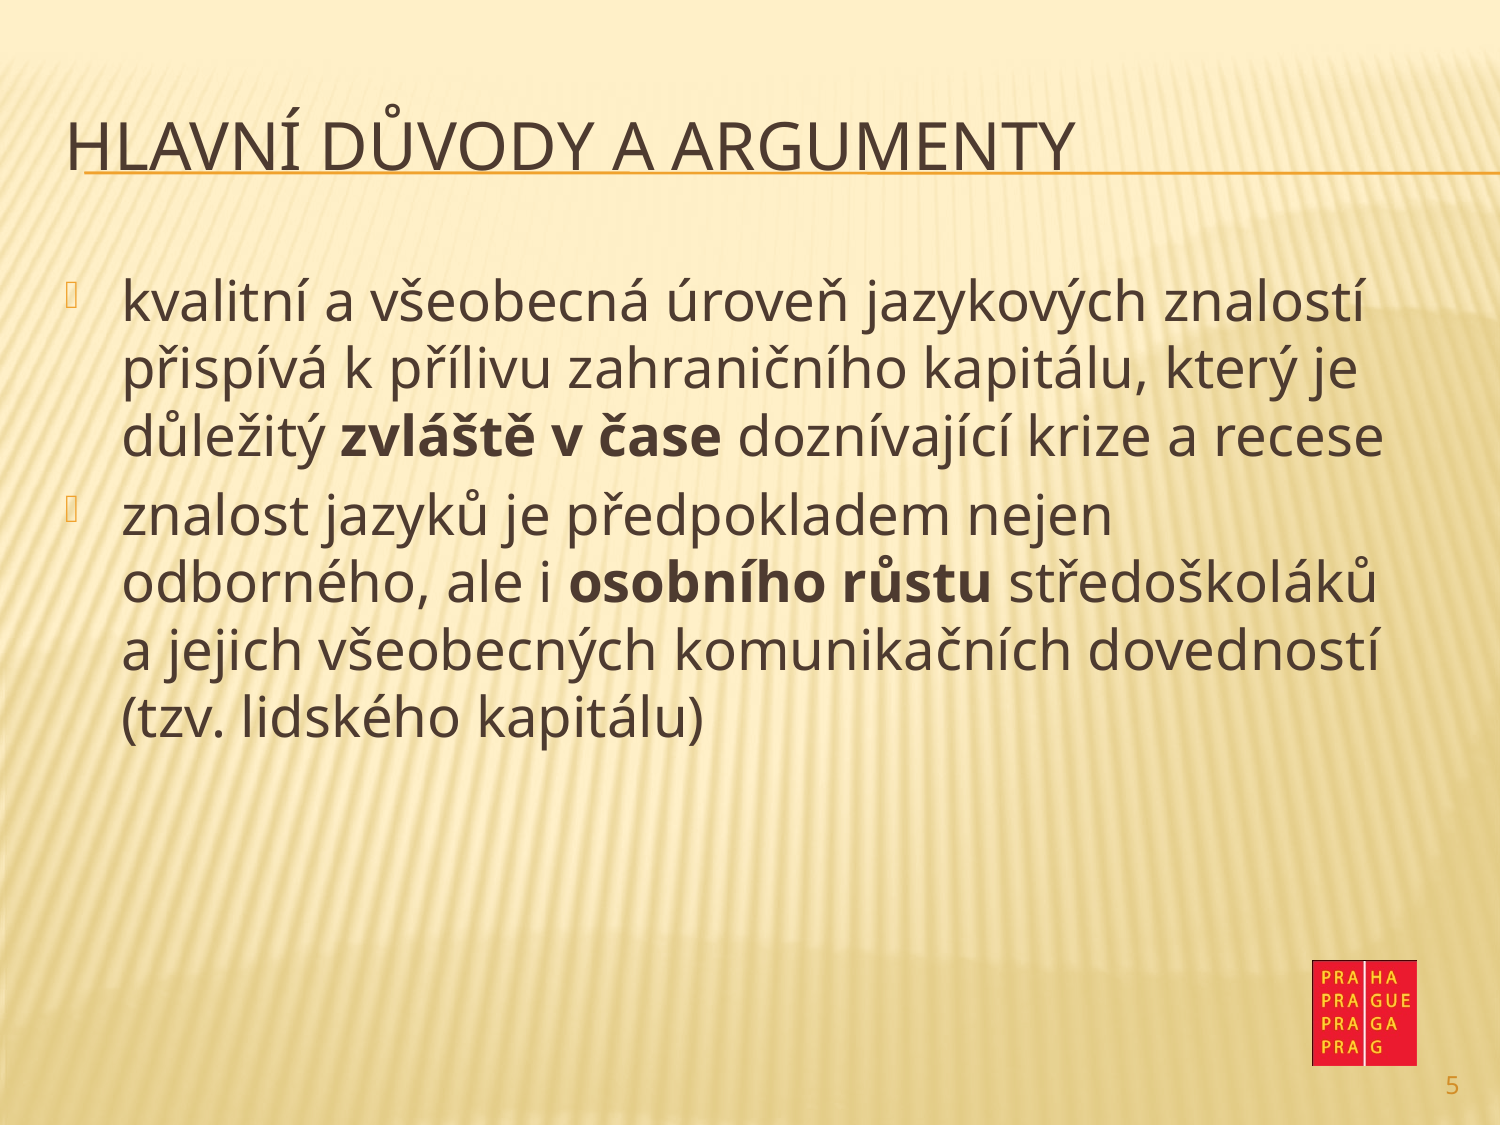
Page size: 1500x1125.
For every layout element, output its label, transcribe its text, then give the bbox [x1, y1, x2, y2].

picture [1312, 960, 1417, 1066]
title Hlavní důvody a argumenty [50, 75, 1475, 213]
slide_number 5 [1350, 1061, 1475, 1103]
list kvalitní a všeobecná úroveň jazykových znalostí přispívá k přílivu zahraničního kapitálu, který je důležitý zvláště v čase doznívající krize a recese znalost jazyků je předpokladem nejen odborného, ale i osobního růstu středoškoláků a jejich všeobecných komunikačních dovedností (tzv. lidského kapitálu) [50, 257, 1430, 966]
